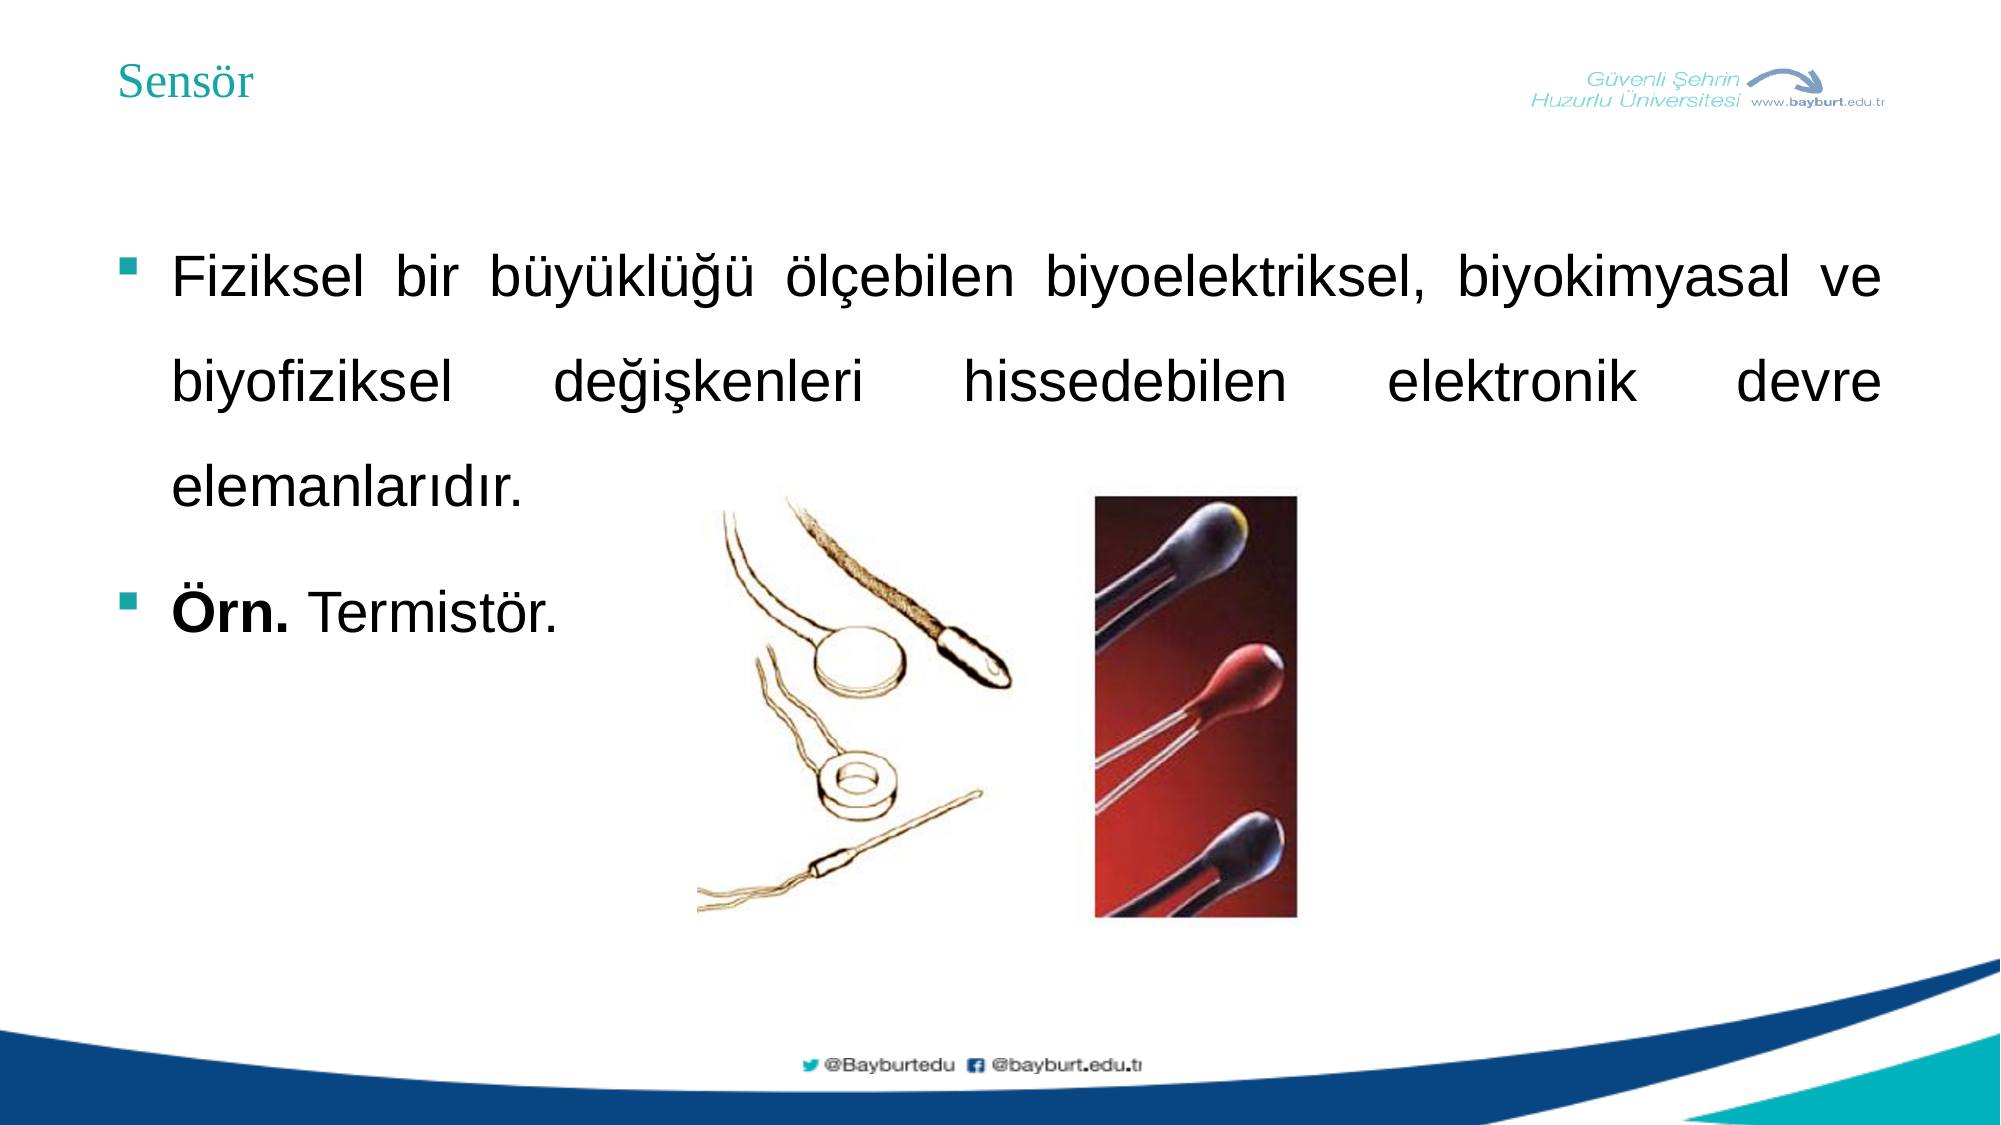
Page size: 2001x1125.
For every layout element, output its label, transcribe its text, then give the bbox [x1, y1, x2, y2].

picture [697, 472, 1303, 927]
list Fiziksel bir büyüklüğü ölçebilen biyoelektriksel, biyokimyasal ve biyofiziksel değişkenleri hissedebilen elektronik devre elemanlarıdır. Örn. Termistör. [99, 196, 1900, 1005]
picture [1519, 60, 1905, 118]
list Sensör [102, 46, 1457, 165]
